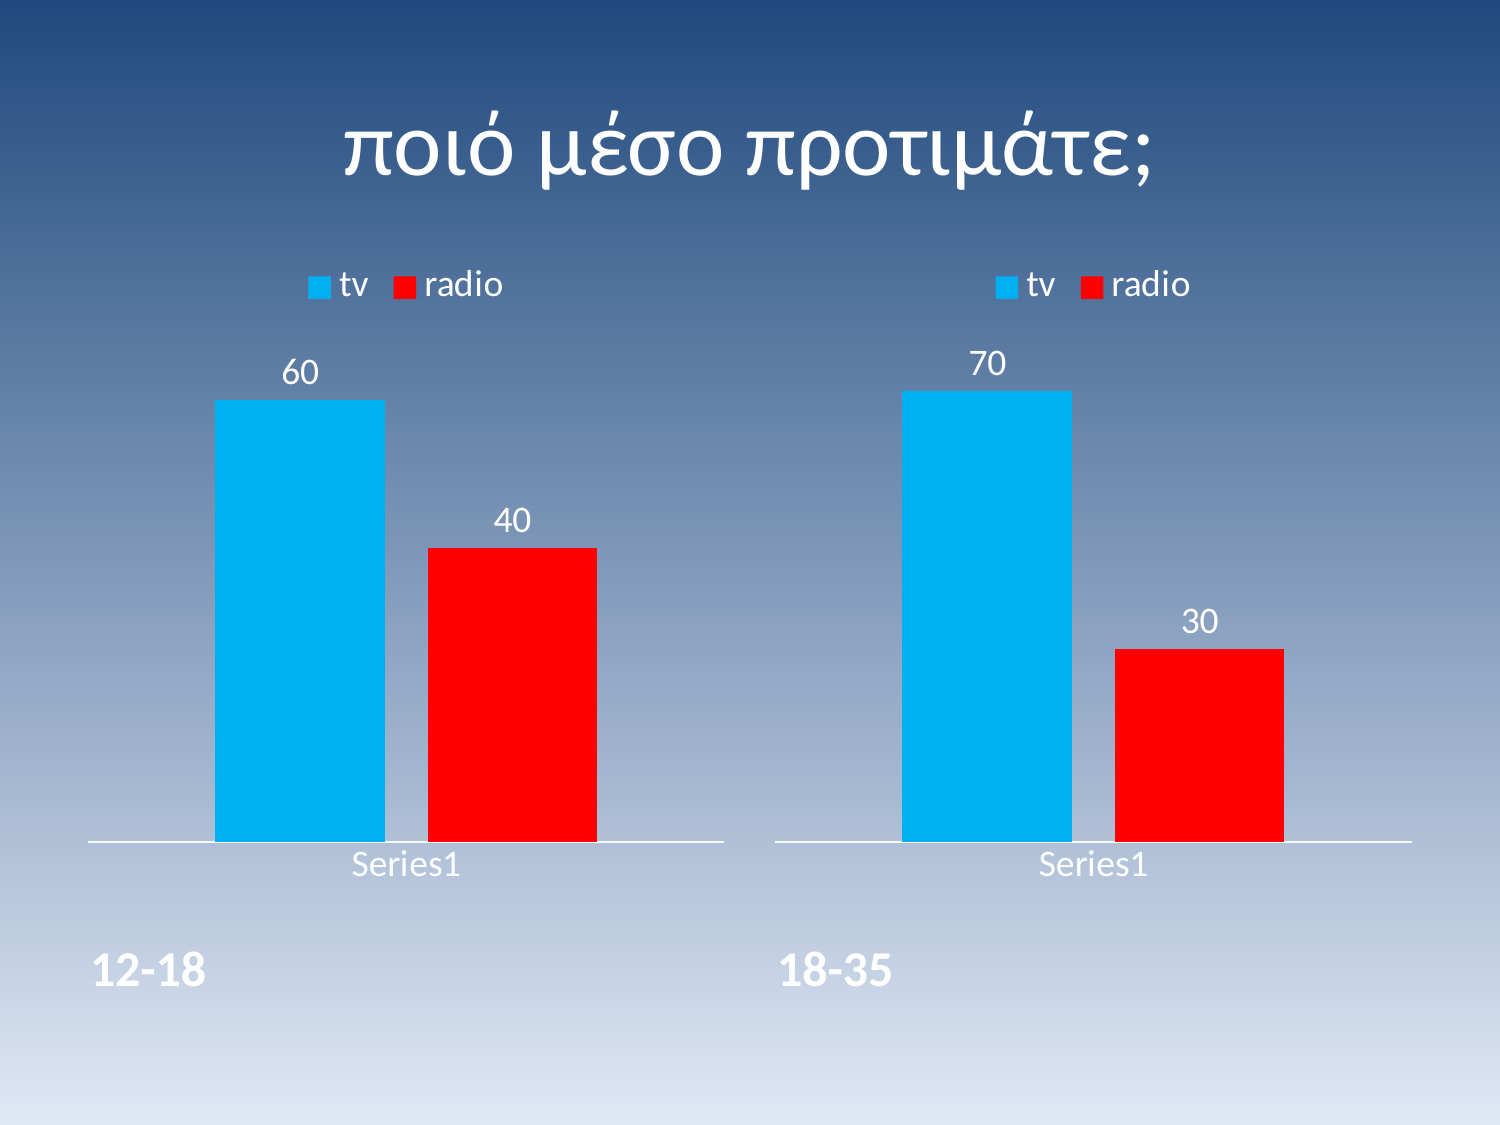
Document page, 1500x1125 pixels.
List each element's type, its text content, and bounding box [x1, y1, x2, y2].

title ποιό μέσο προτιμάτε; [75, 45, 1425, 233]
chart [761, 250, 1426, 899]
chart [74, 250, 738, 899]
list 12-18 [75, 906, 738, 1004]
list 18-35 [761, 906, 1425, 1004]
